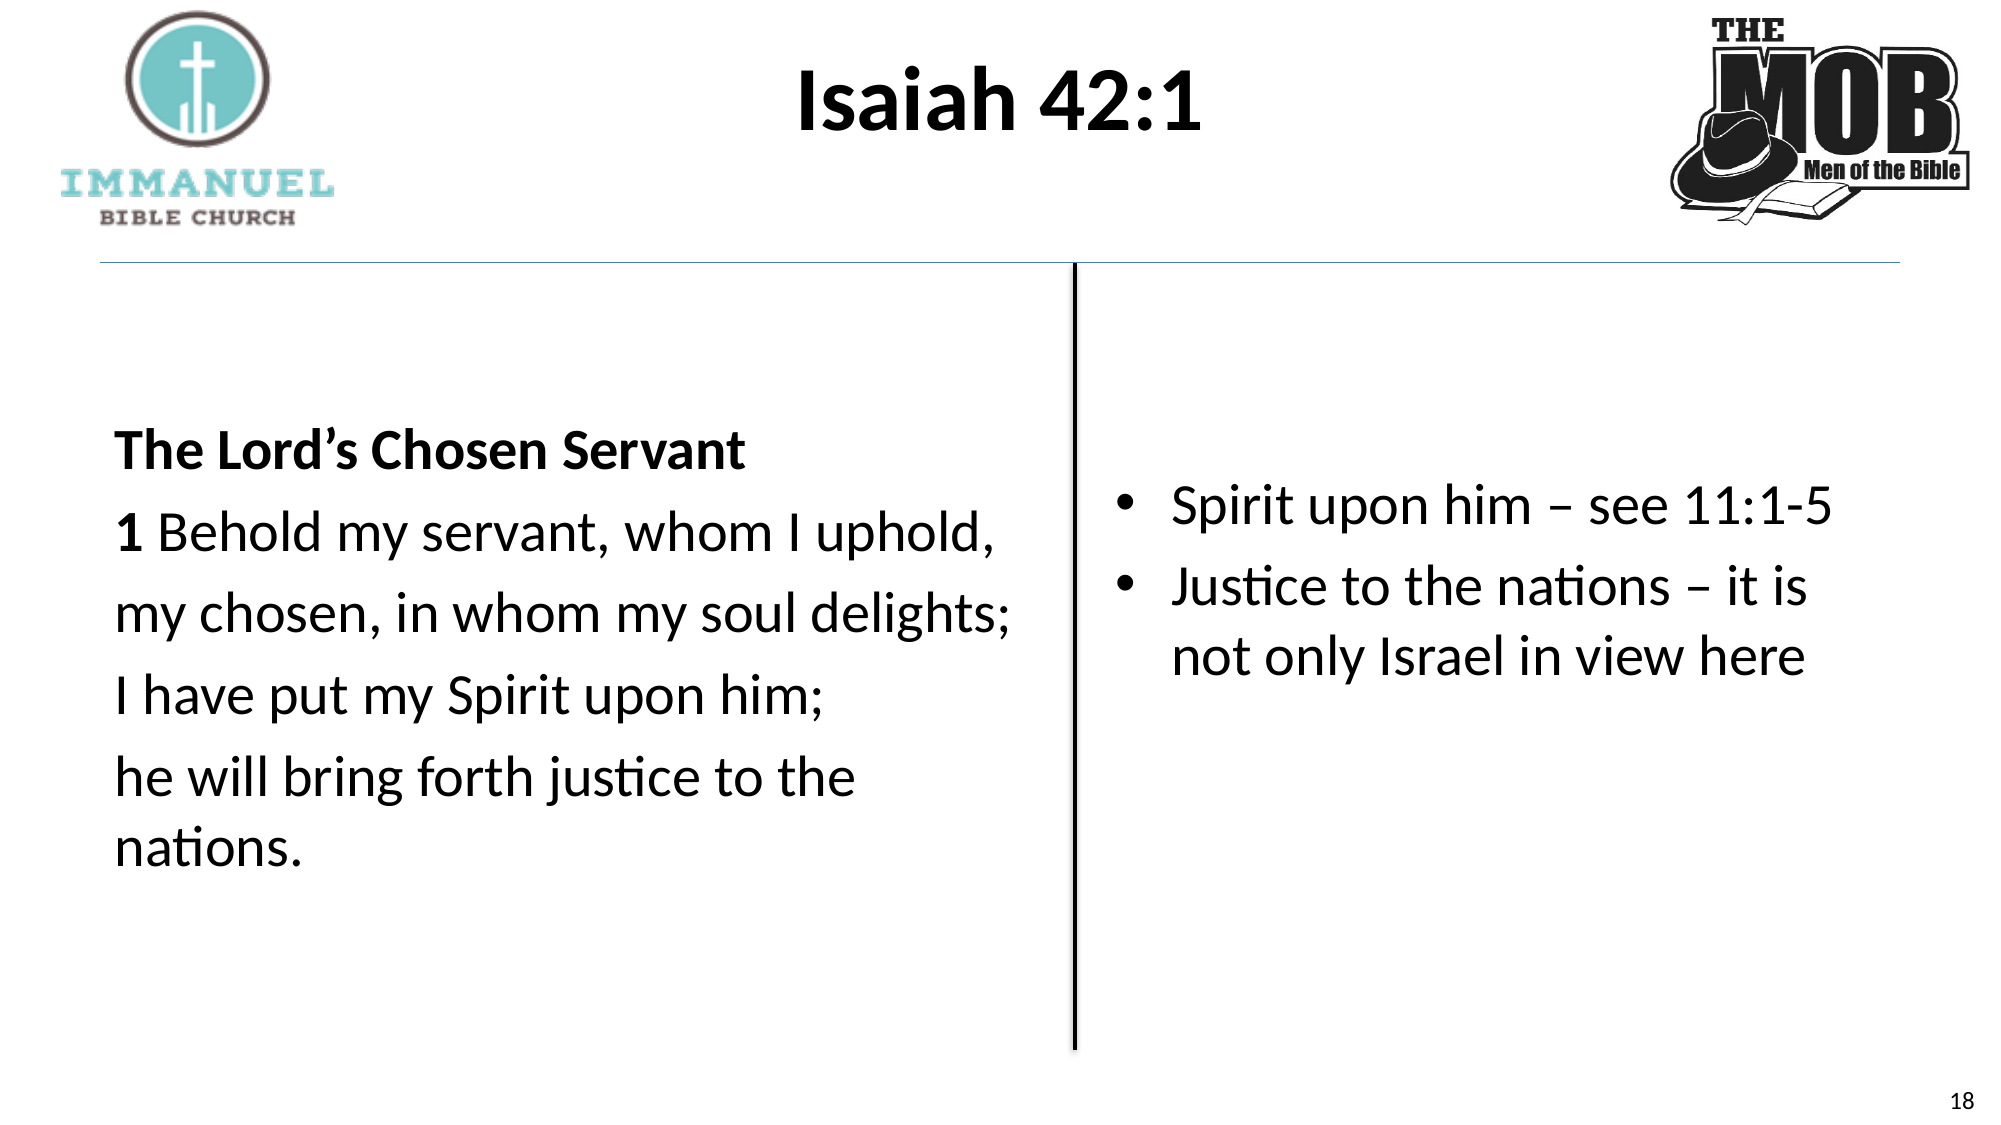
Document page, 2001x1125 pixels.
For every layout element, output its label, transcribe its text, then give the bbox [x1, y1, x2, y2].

picture [1662, 18, 1975, 228]
picture [58, 0, 338, 250]
title Isaiah 42:1 [99, 0, 1900, 188]
slide_number 17 [1839, 1069, 1990, 1125]
list Spirit upon him – see 11:1-5 Justice to the nations – it is not only Israel in view here [1100, 295, 1900, 1038]
list The Lord’s Chosen Servant 1 Behold my servant, whom I uphold, my chosen, in whom my soul delights; I have put my Spirit upon him; he will bring forth justice to the nations. [99, 321, 1063, 1065]
